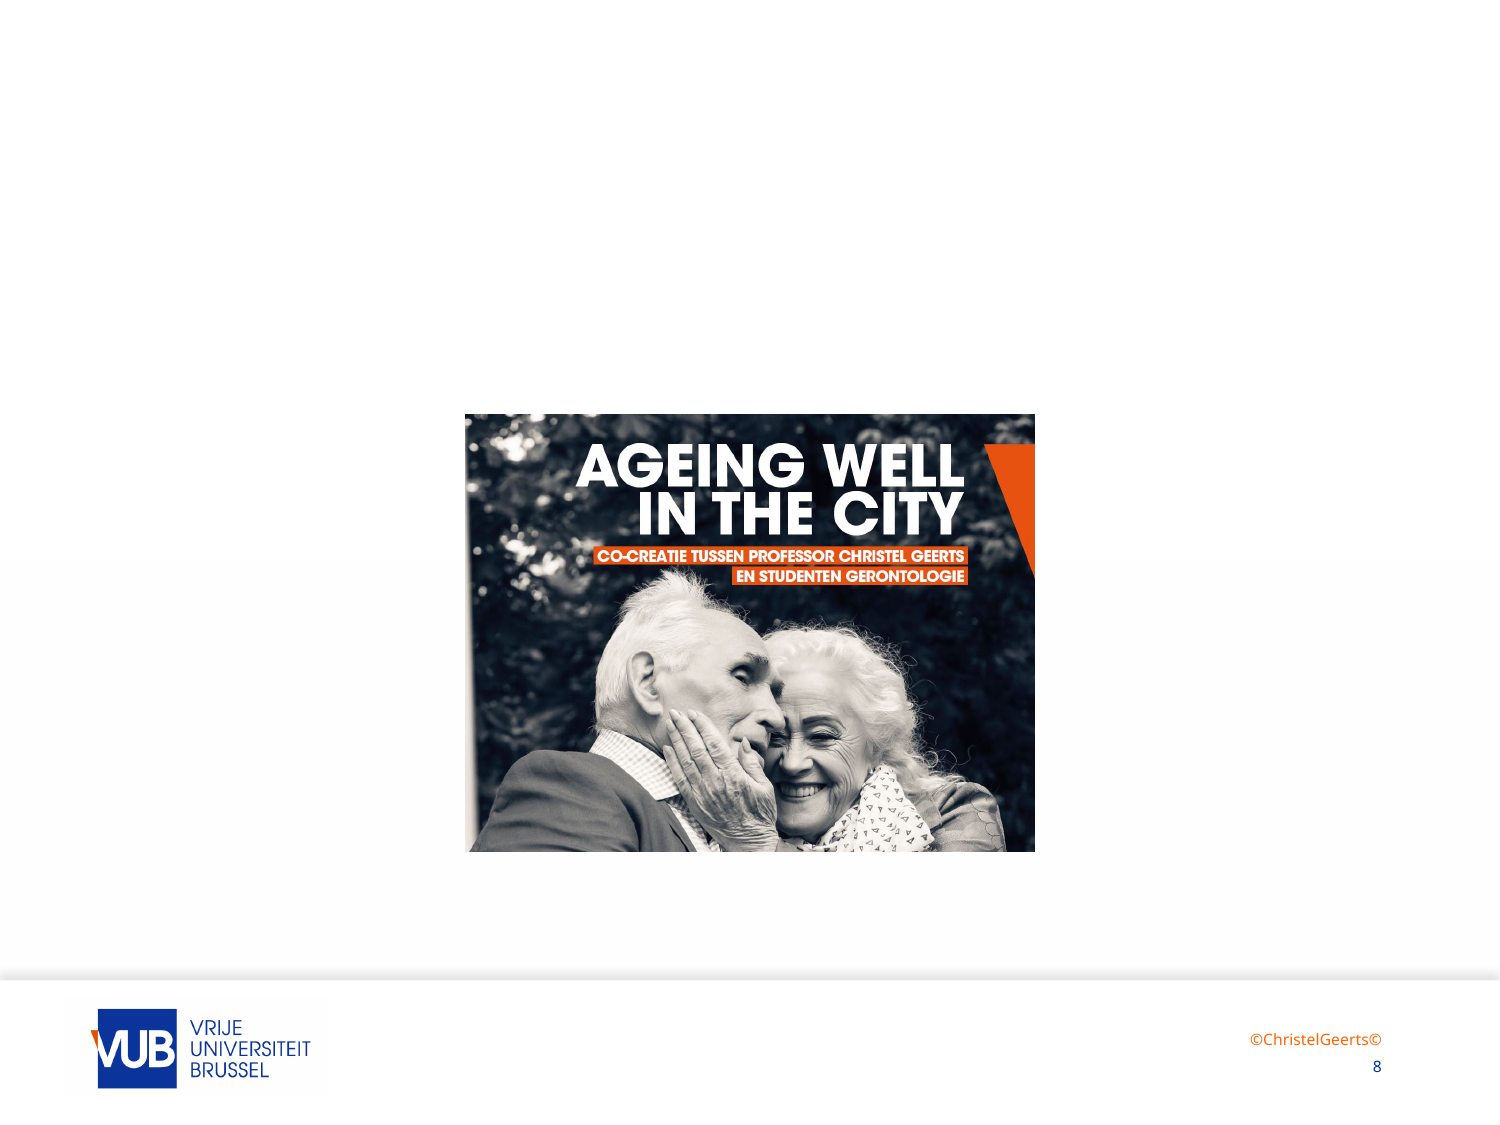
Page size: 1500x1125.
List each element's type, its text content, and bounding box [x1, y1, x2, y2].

slide_number 8 [1059, 1052, 1397, 1082]
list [465, 414, 1035, 852]
picture [63, 996, 329, 1098]
footer ©ChristelGeerts© [1059, 1027, 1397, 1052]
